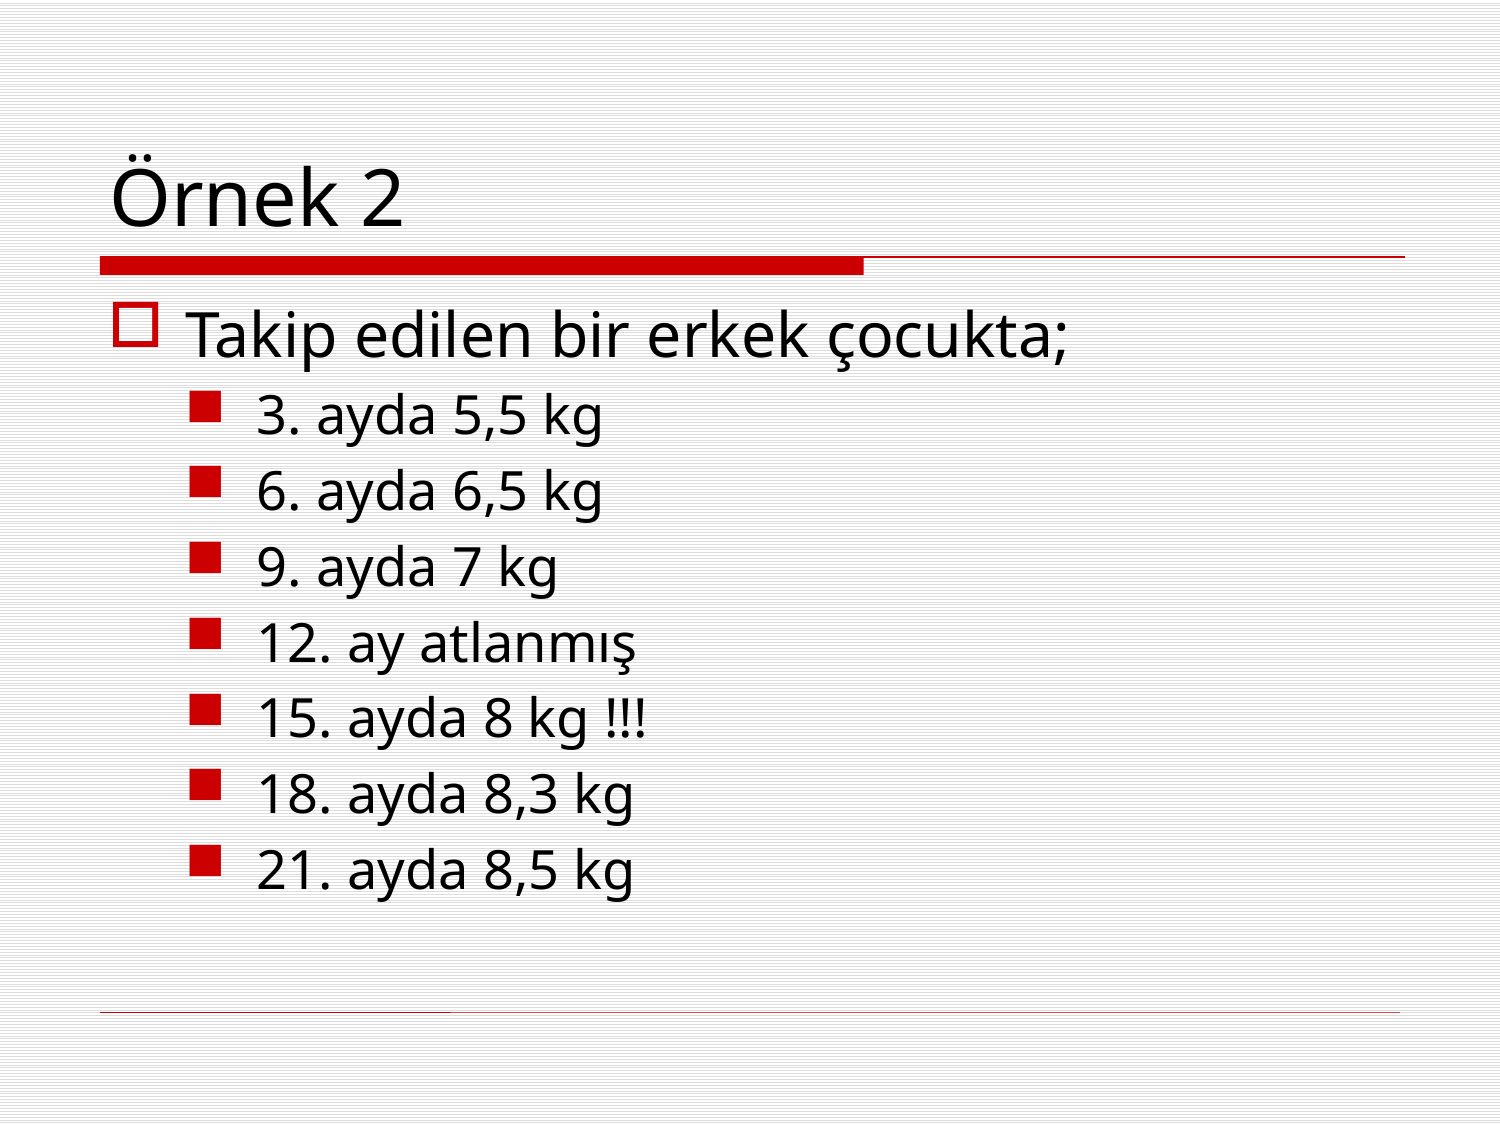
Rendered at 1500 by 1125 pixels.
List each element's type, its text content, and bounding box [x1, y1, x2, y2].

title Örnek 2 [93, 49, 1407, 250]
list Takip edilen bir erkek çocukta; 3. ayda 5,5 kg 6. ayda 6,5 kg 9. ayda 7 kg 12. ay atlanmış 15. ayda 8 kg !!! 18. ayda 8,3 kg 21. ayda 8,5 kg [92, 287, 1406, 988]
